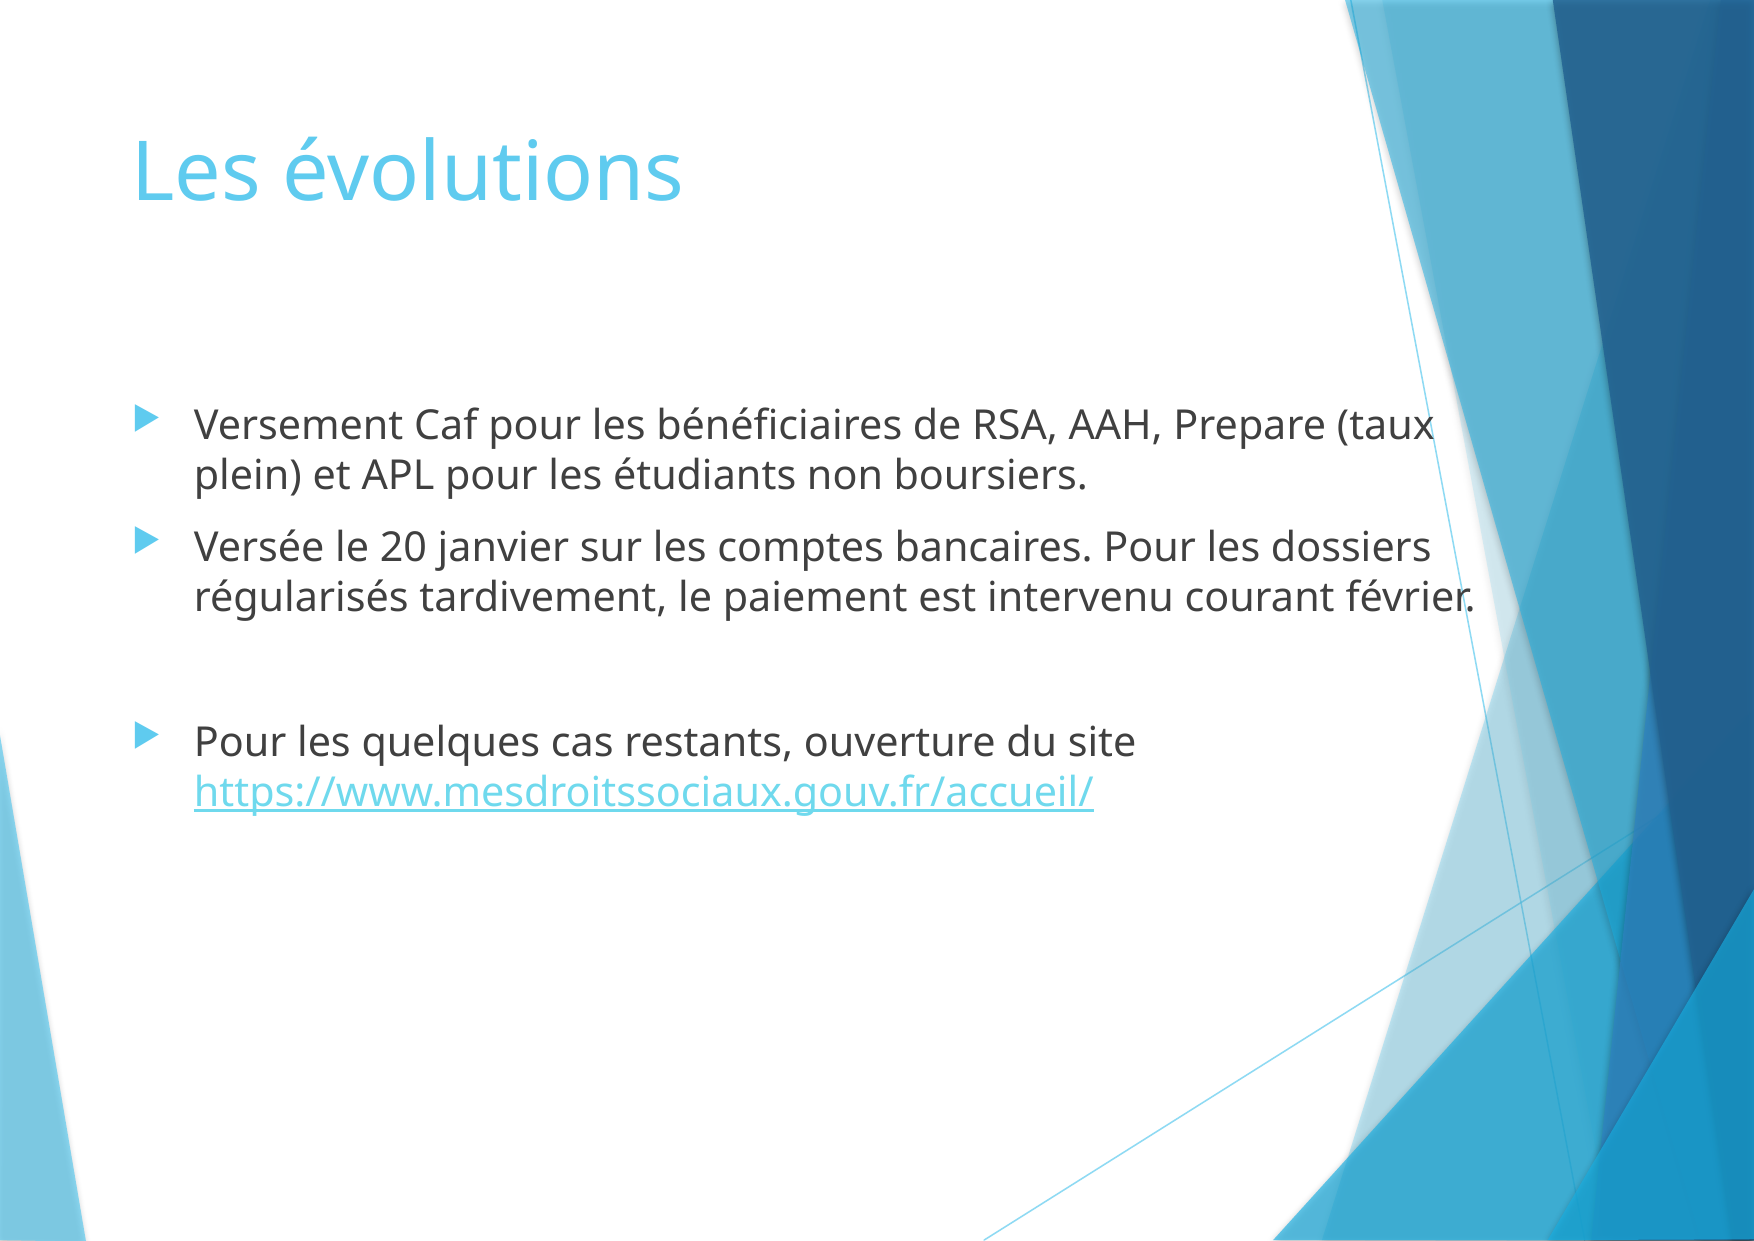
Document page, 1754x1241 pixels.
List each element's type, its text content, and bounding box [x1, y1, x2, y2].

title Les évolutions [116, 110, 1335, 350]
list Versement Caf pour les bénéficiaires de RSA, AAH, Prepare (taux plein) et APL pour les étudiants non boursiers. Versée le 20 janvier sur les comptes bancaires. Pour les dossiers régularisés tardivement, le paiement est intervenu courant février. Pour les quelques cas restants, ouverture du site https://www.mesdroitssociaux.gouv.fr/accueil/ [116, 390, 1536, 1093]
